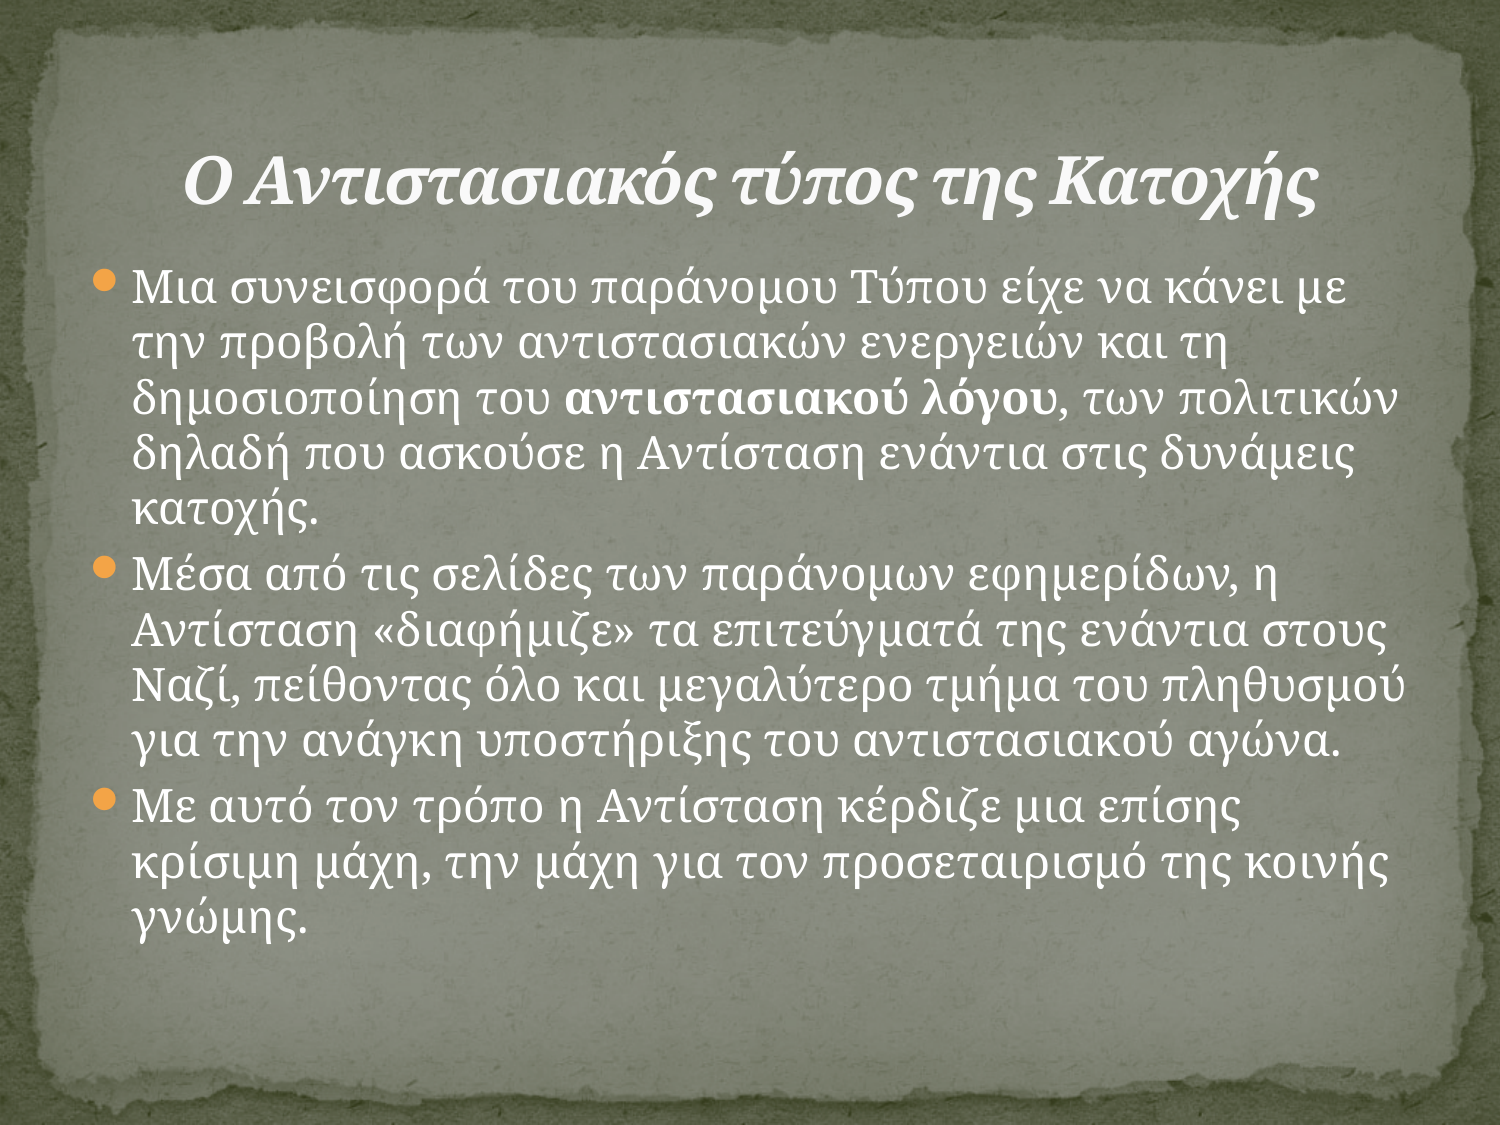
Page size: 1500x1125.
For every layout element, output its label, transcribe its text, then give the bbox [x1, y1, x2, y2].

list Μια συνεισφορά του παράνομου Τύπου είχε να κάνει με την προβολή των αντιστασιακών ενεργειών και τη δημοσιοποίηση του αντιστασιακού λόγου, των πολιτικών δηλαδή που ασκούσε η Αντίσταση ενάντια στις δυνάμεις κατοχής. Μέσα από τις σελίδες των παράνομων εφημερίδων, η Αντίσταση «διαφήμιζε» τα επιτεύγματά της ενάντια στους Ναζί, πείθοντας όλο και μεγαλύτερο τμήμα του πληθυσμού για την ανάγκη υποστήριξης του αντιστασιακού αγώνα. Με αυτό τον τρόπο η Αντίσταση κέρδιζε μια επίσης κρίσιμη μάχη, την μάχη για τον προσεταιρισμό της κοινής γνώμης. [75, 249, 1425, 1000]
title Ο Αντιστασιακός τύπος της Κατοχής [74, 24, 1425, 225]
